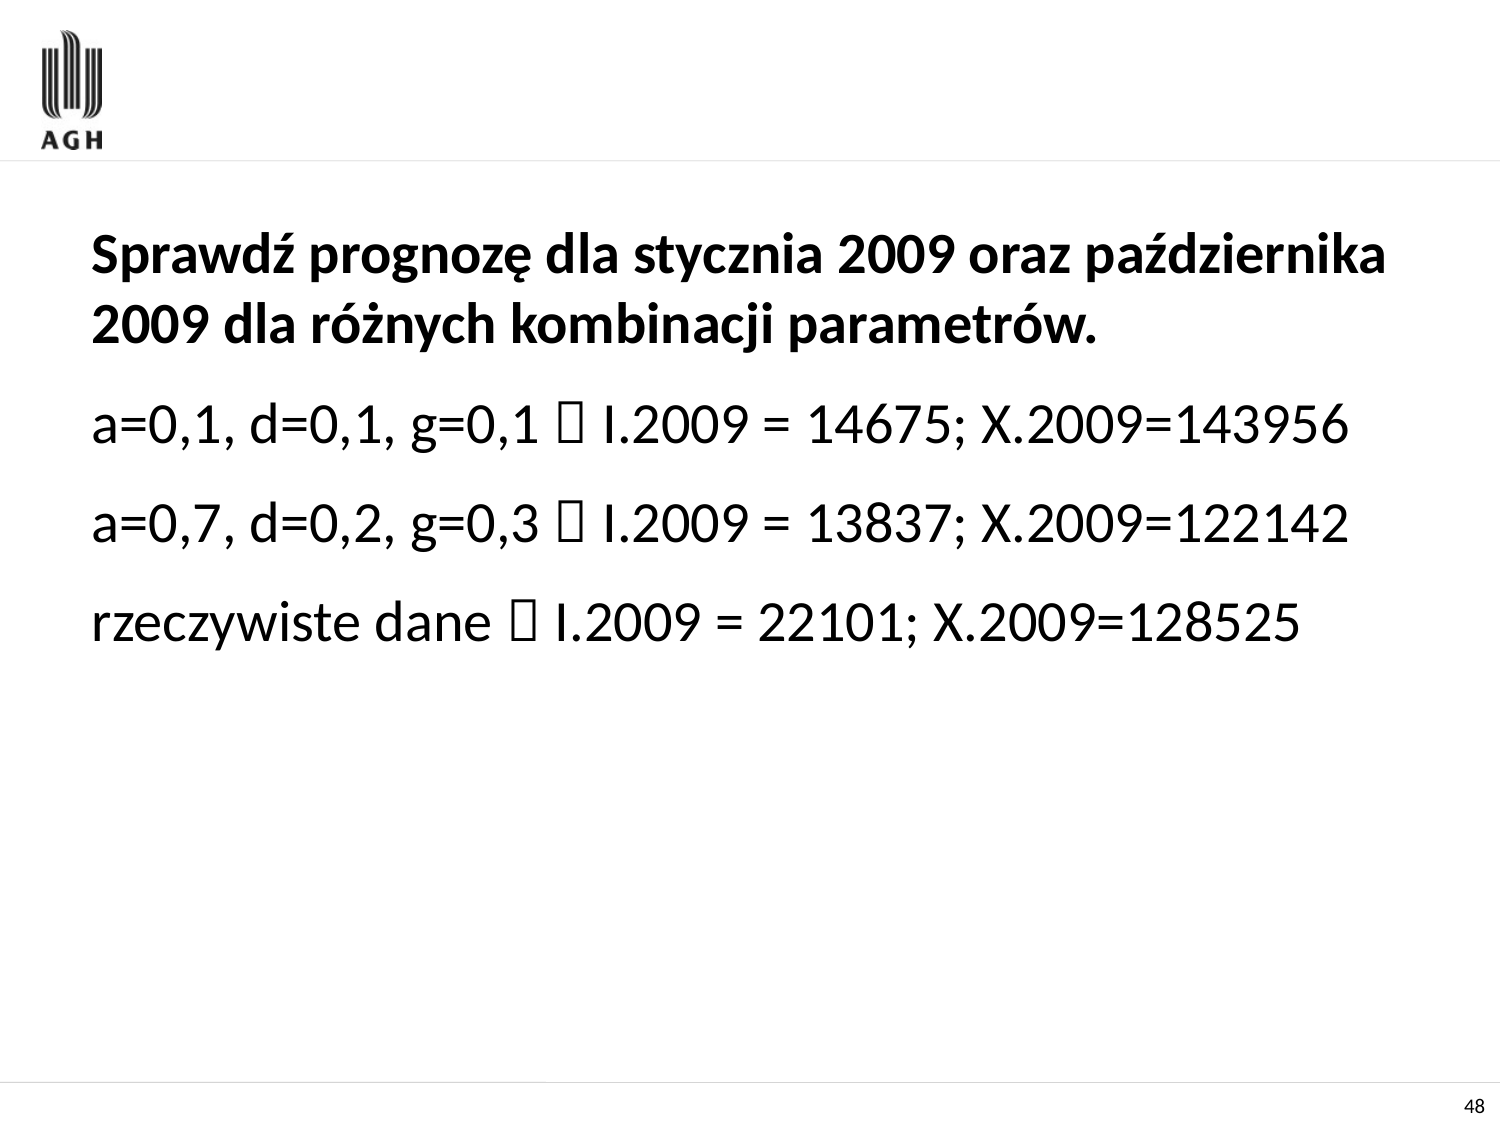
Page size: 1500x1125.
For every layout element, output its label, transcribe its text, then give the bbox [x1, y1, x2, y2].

list Sprawdź prognozę dla stycznia 2009 oraz października 2009 dla różnych kombinacji parametrów. a=0,1, d=0,1, g=0,1  I.2009 = 14675; X.2009=143956 a=0,7, d=0,2, g=0,3  I.2009 = 13837; X.2009=122142 rzeczywiste dane  I.2009 = 22101; X.2009=128525 [76, 207, 1428, 1048]
picture [41, 30, 102, 150]
